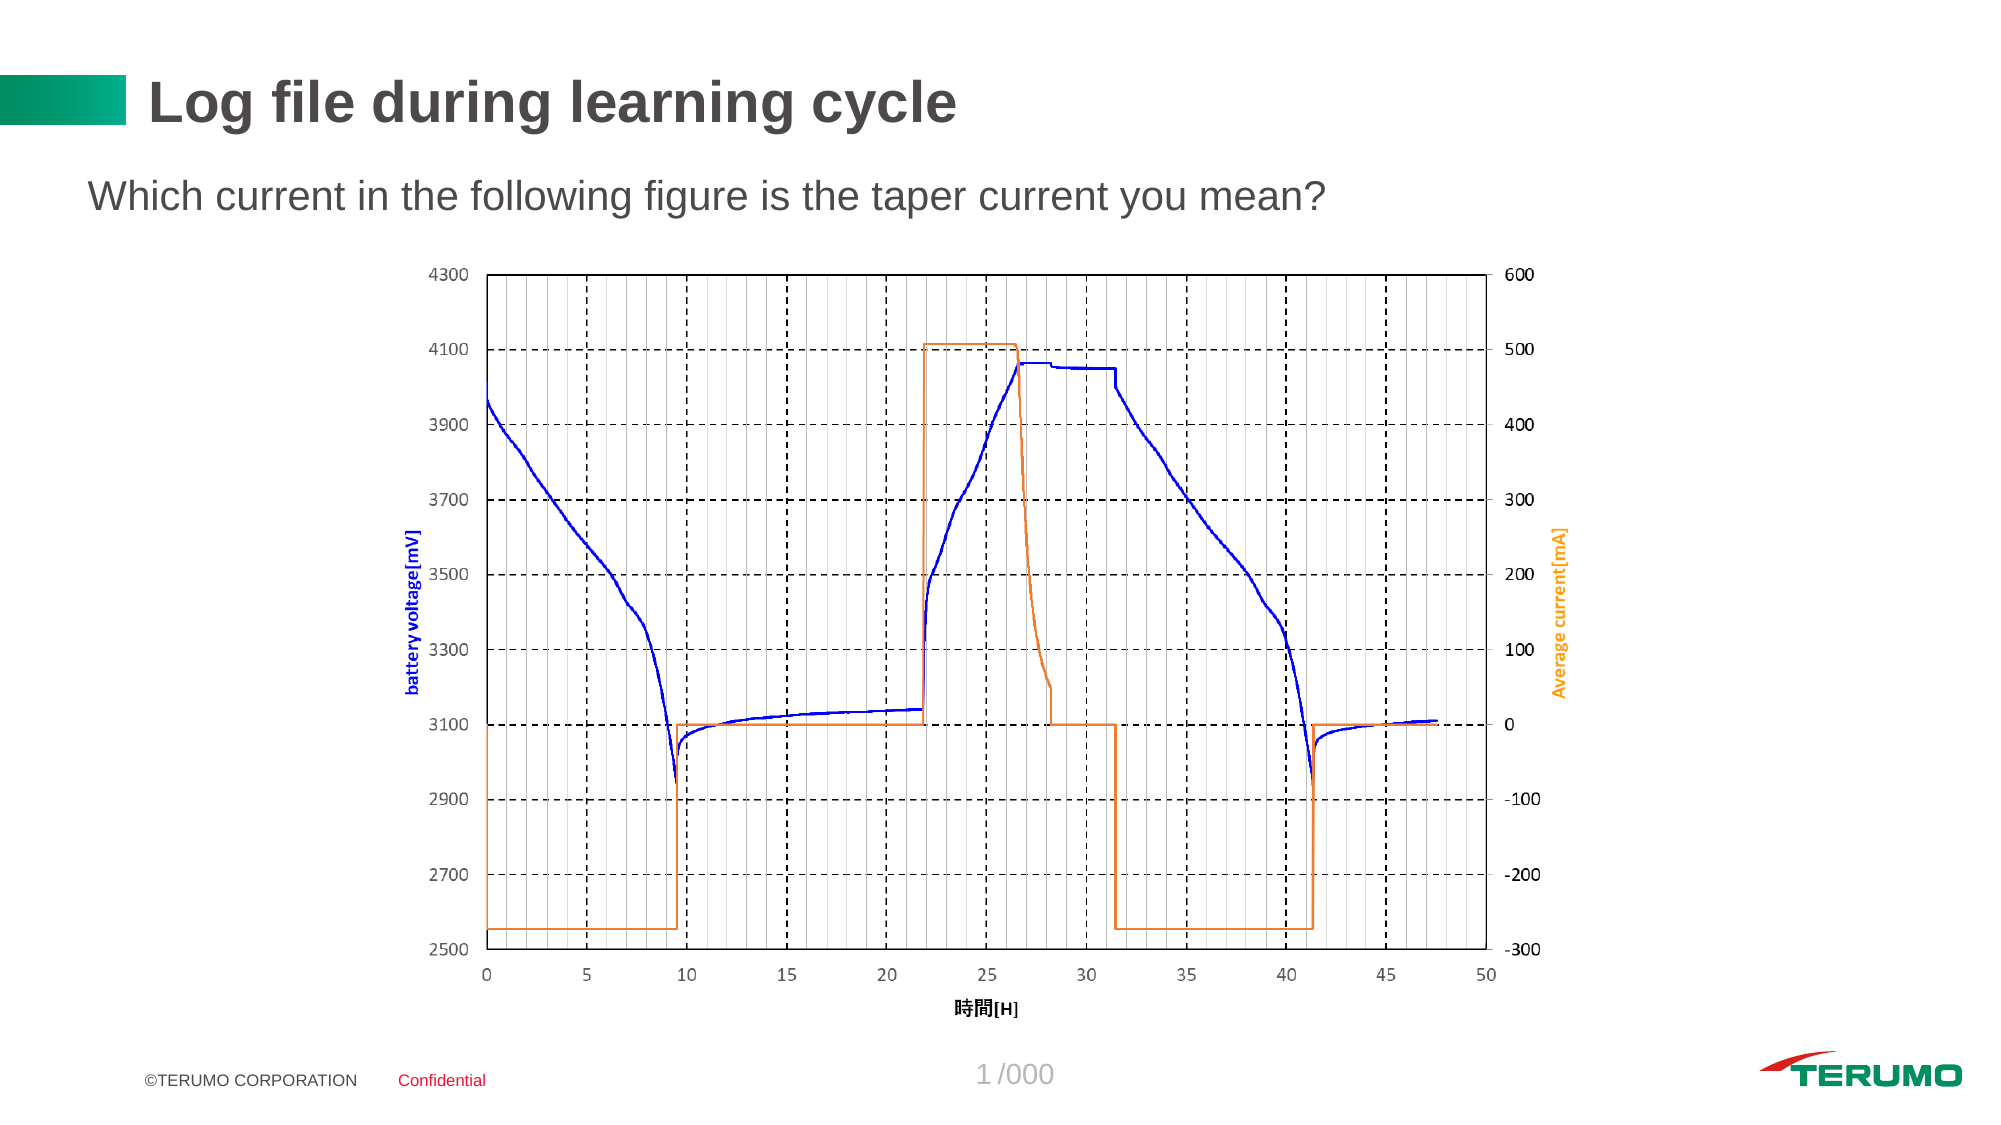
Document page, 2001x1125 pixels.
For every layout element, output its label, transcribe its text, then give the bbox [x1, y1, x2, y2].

text_box Which current in the following figure is the taper current you mean? [87, 168, 1700, 319]
picture [0, 75, 126, 125]
picture [378, 254, 1590, 1045]
title Log file during learning cycle [148, 72, 1874, 146]
